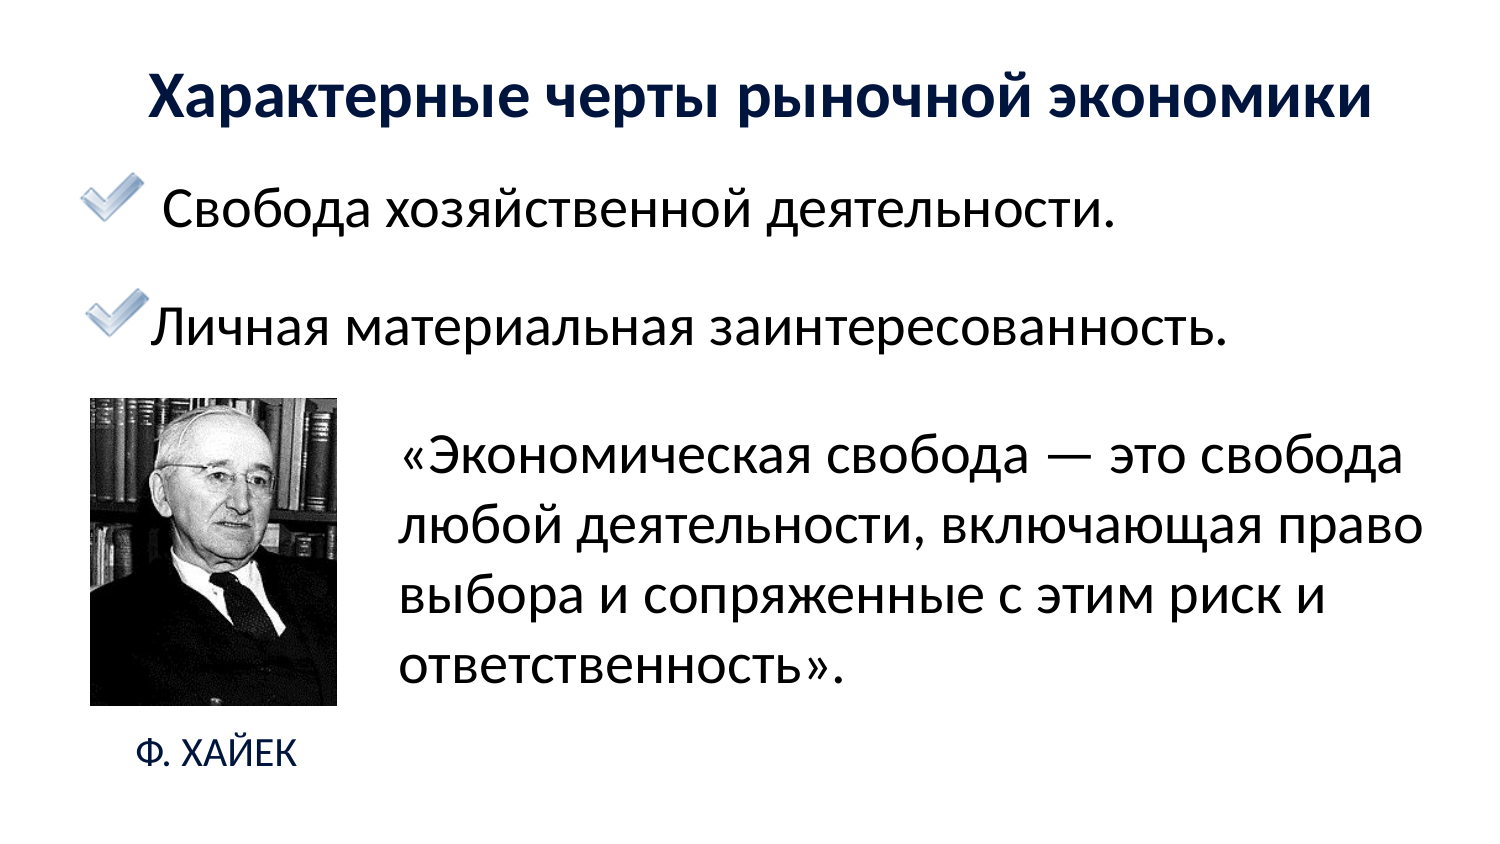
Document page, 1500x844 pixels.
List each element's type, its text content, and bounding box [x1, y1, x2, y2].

text_box Свобода хозяйственной деятельности. [147, 161, 1447, 247]
text_box Характерные черты рыночной экономики [111, 43, 1411, 139]
picture [75, 164, 148, 226]
picture [90, 398, 337, 706]
text_box «Экономическая свобода — это свобода любой деятельности, включающая право выбора и сопряженные с этим риск и ответственность». [383, 407, 1451, 703]
picture [80, 279, 153, 342]
text_box Ф. ХАЙЕК [96, 717, 337, 782]
text_box Личная материальная заинтересованность. [135, 280, 1435, 365]
